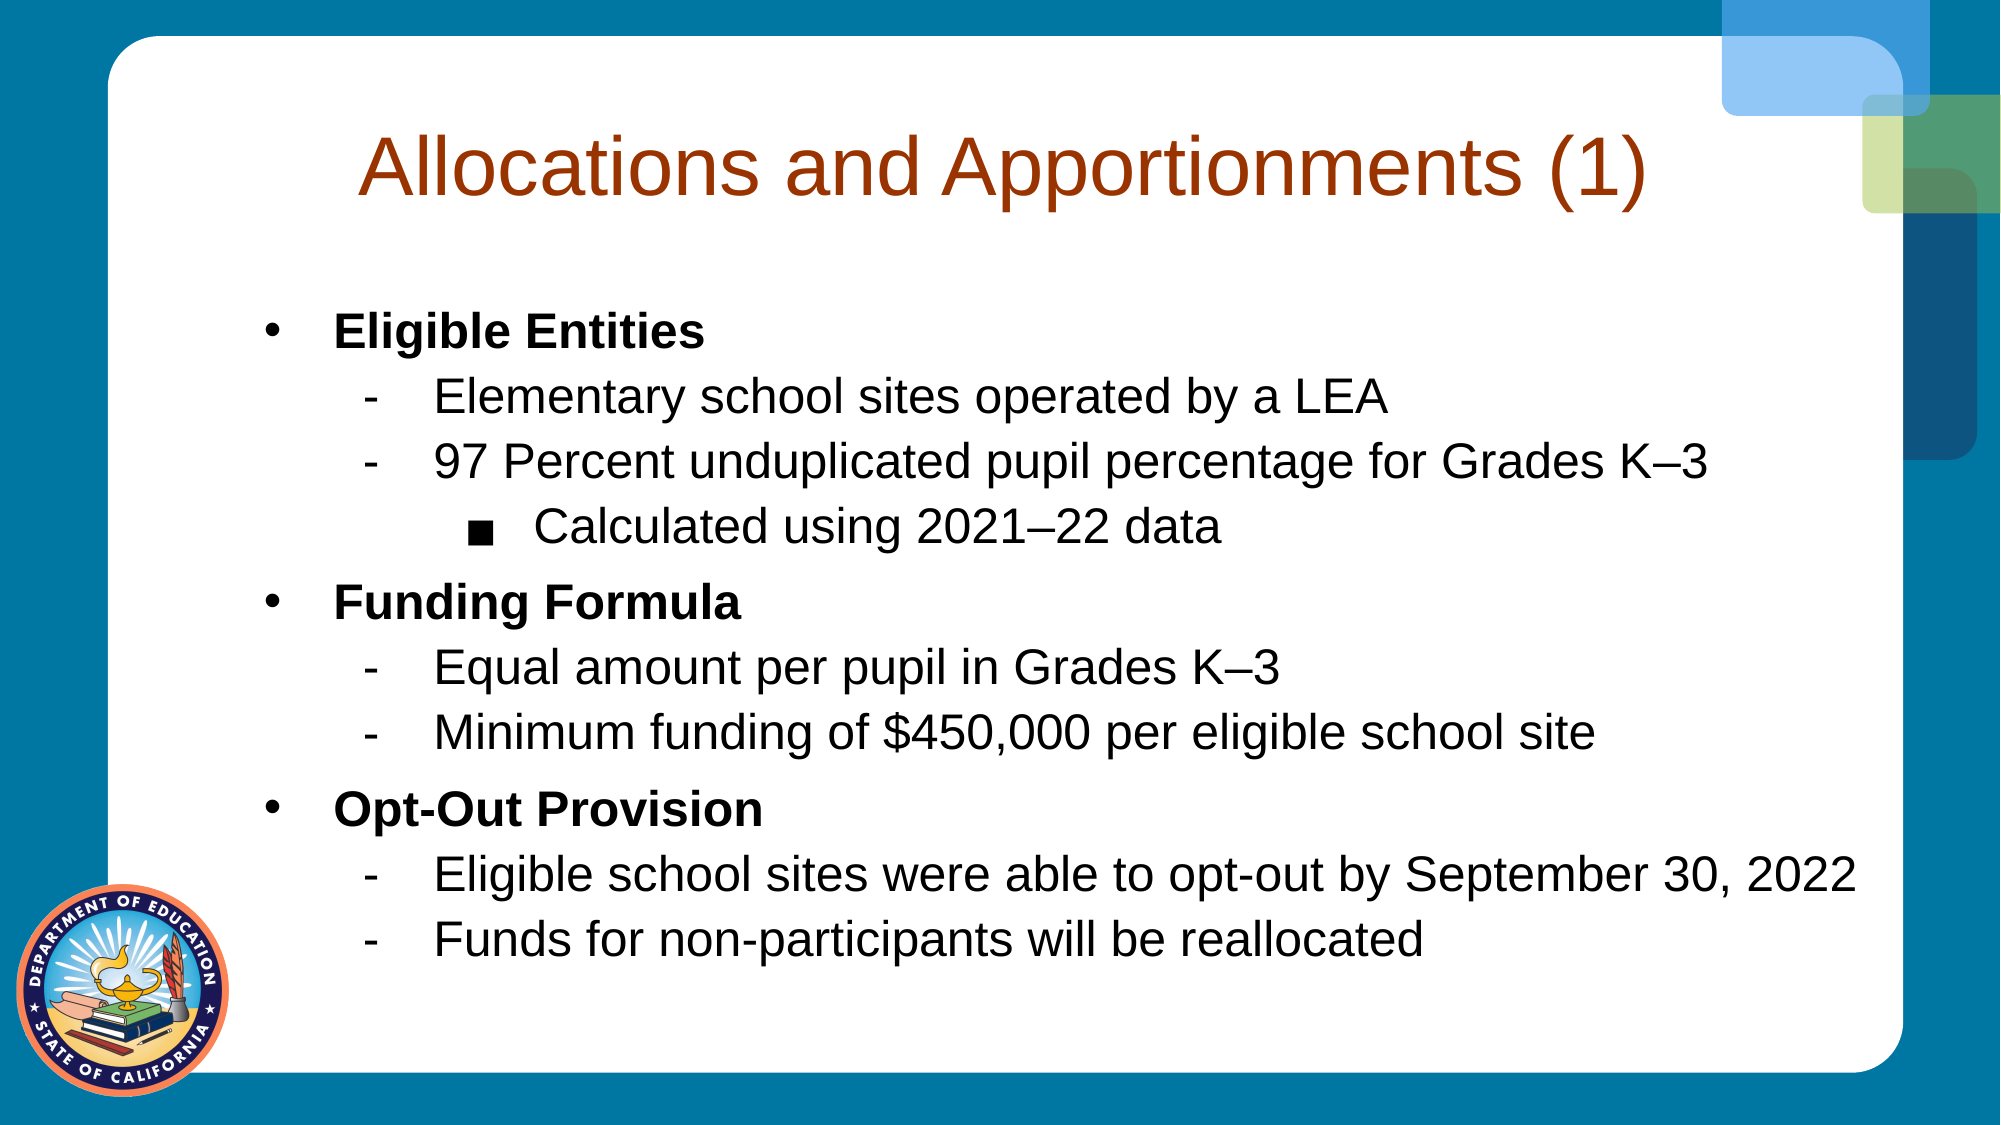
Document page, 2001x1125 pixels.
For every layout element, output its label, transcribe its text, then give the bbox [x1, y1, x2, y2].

picture [17, 884, 229, 1096]
list Eligible Entities Elementary school sites operated by a LEA 97 Percent unduplicated pupil percentage for Grades K–3 Calculated using 2021–22 data Funding Formula Equal amount per pupil in Grades K–3 Minimum funding of $450,000 per eligible school site Opt-Out Provision Eligible school sites were able to opt-out by September 30, 2022 Funds for non-participants will be reallocated [222, 299, 1888, 1014]
title Allocations and Apportionments (1) [150, 59, 1859, 278]
